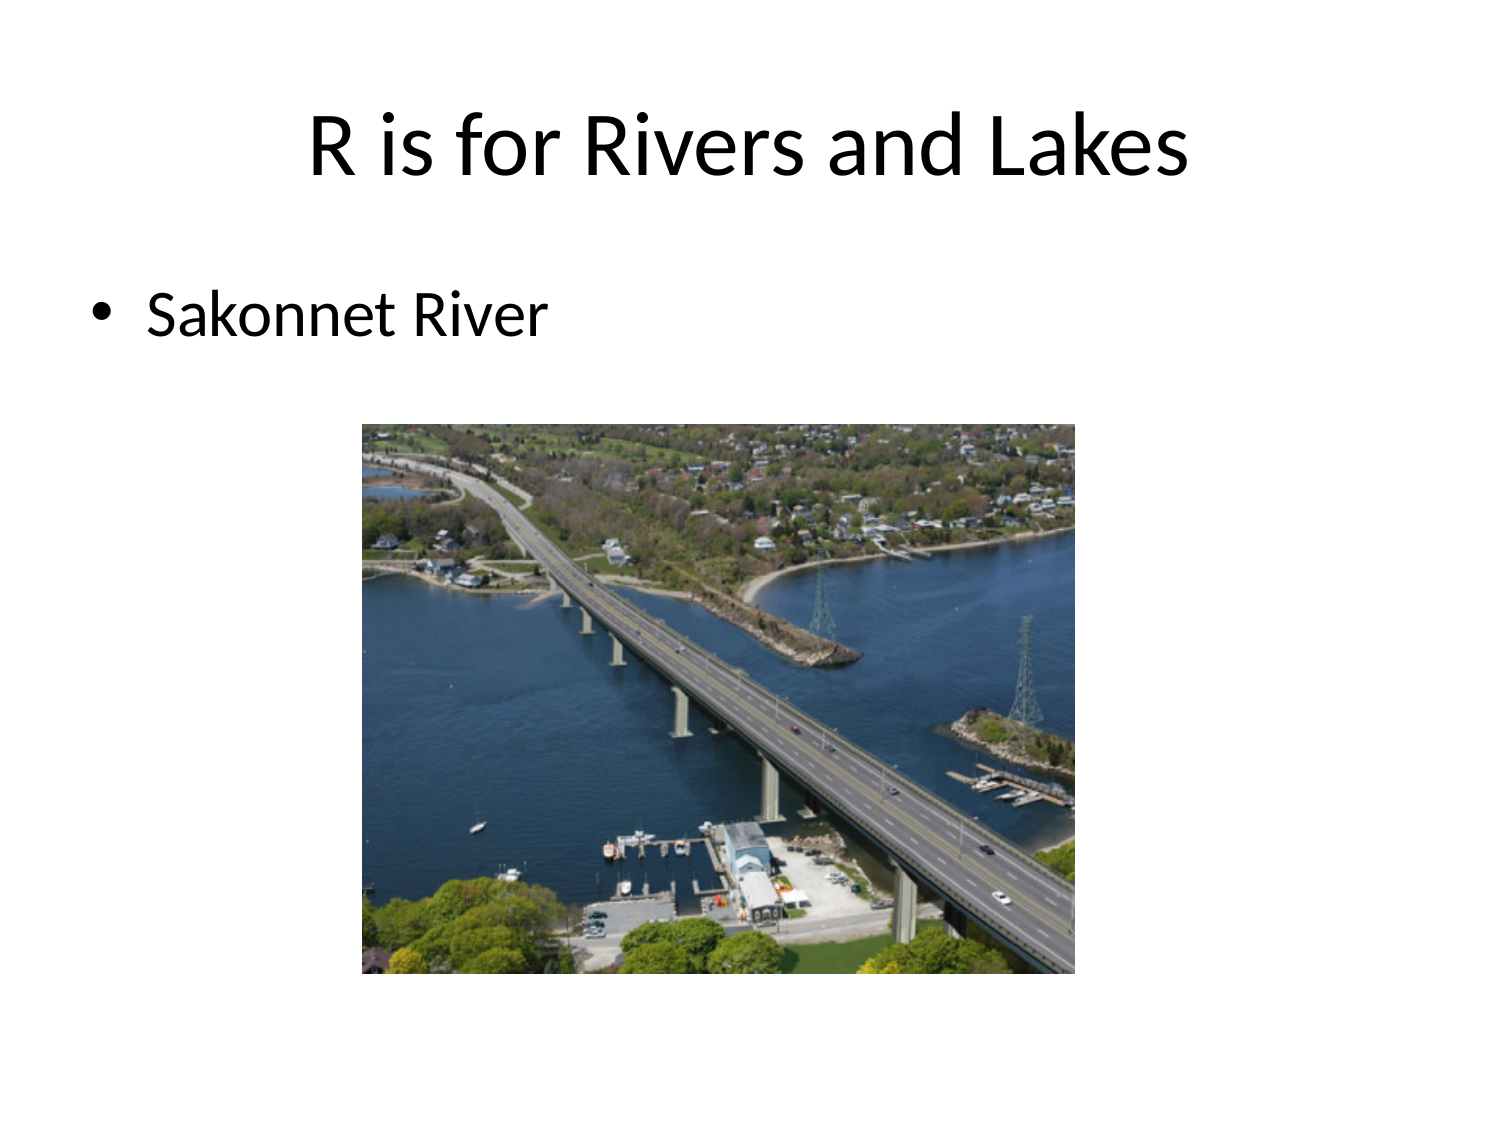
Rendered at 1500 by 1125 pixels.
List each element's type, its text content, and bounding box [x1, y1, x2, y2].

picture [362, 424, 1076, 974]
list Sakonnet River [75, 262, 1425, 1005]
text_box [25, 0, 1173, 347]
title R is for Rivers and Lakes [1173, 45, 1425, 233]
